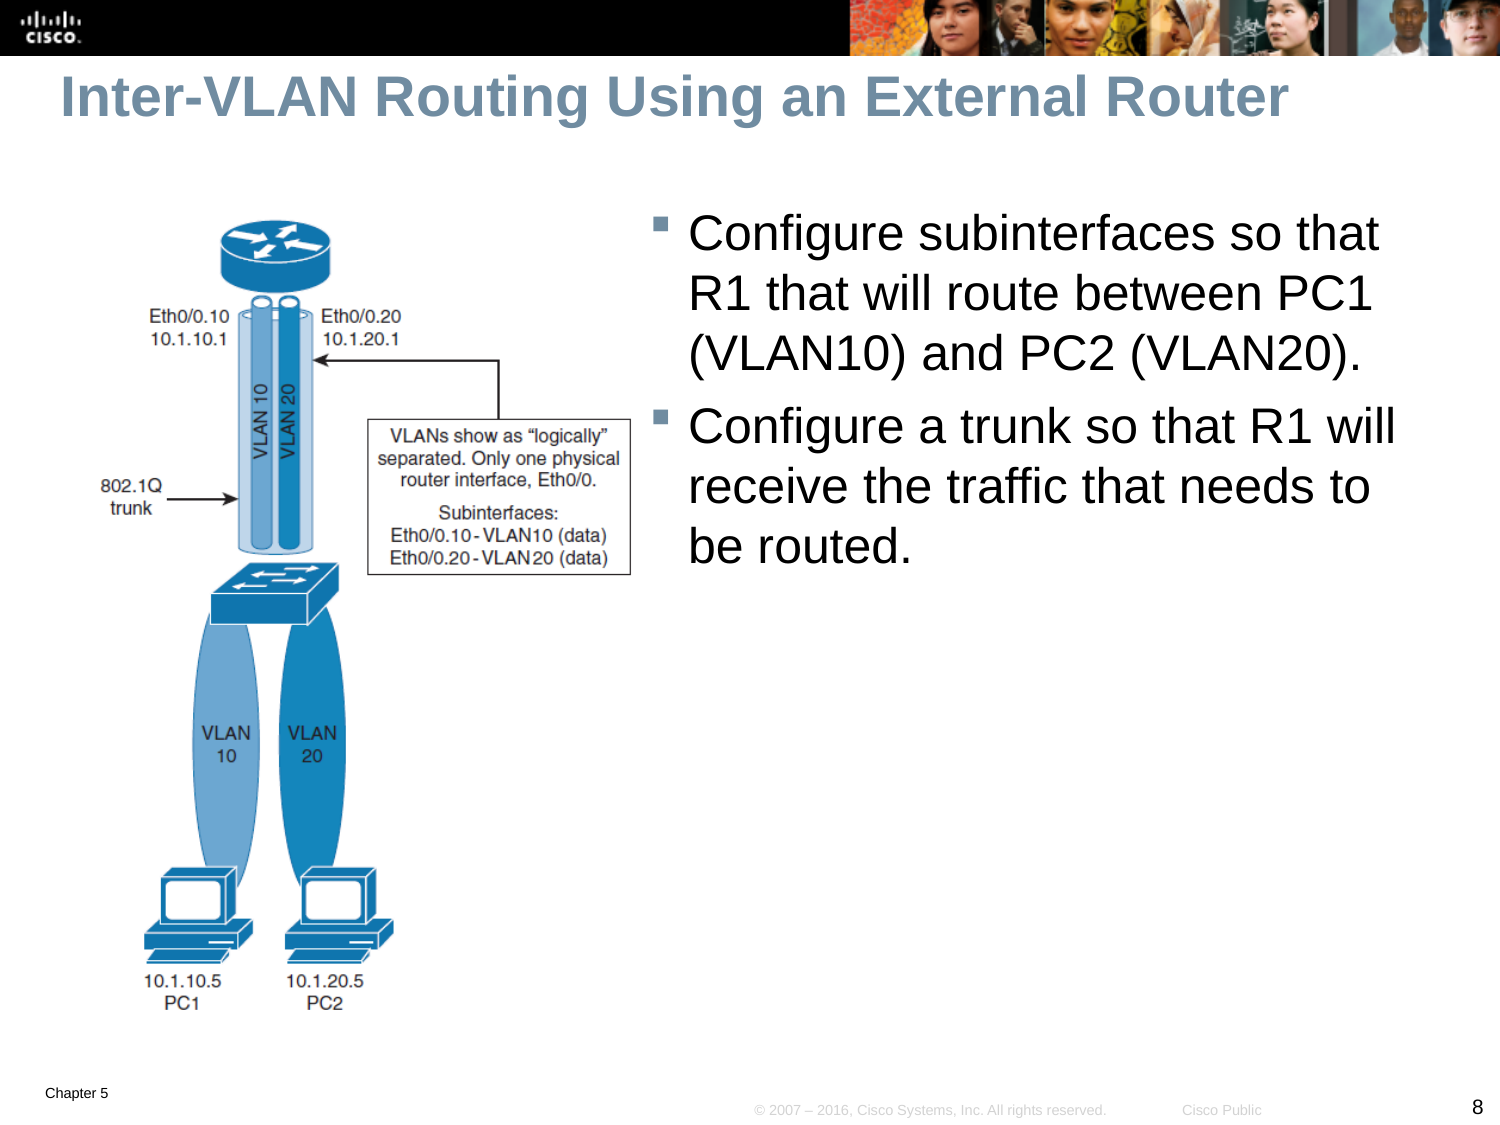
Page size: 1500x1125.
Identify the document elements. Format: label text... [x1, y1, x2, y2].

title Inter-VLAN Routing Using an External Router [45, 59, 1444, 182]
list Configure subinterfaces so that R1 that will route between PC1 (VLAN10) and PC2 (VLAN20). Configure a trunk so that R1 will receive the traffic that needs to be routed. [635, 193, 1444, 1037]
picture [0, 0, 1500, 56]
picture [61, 208, 636, 1022]
